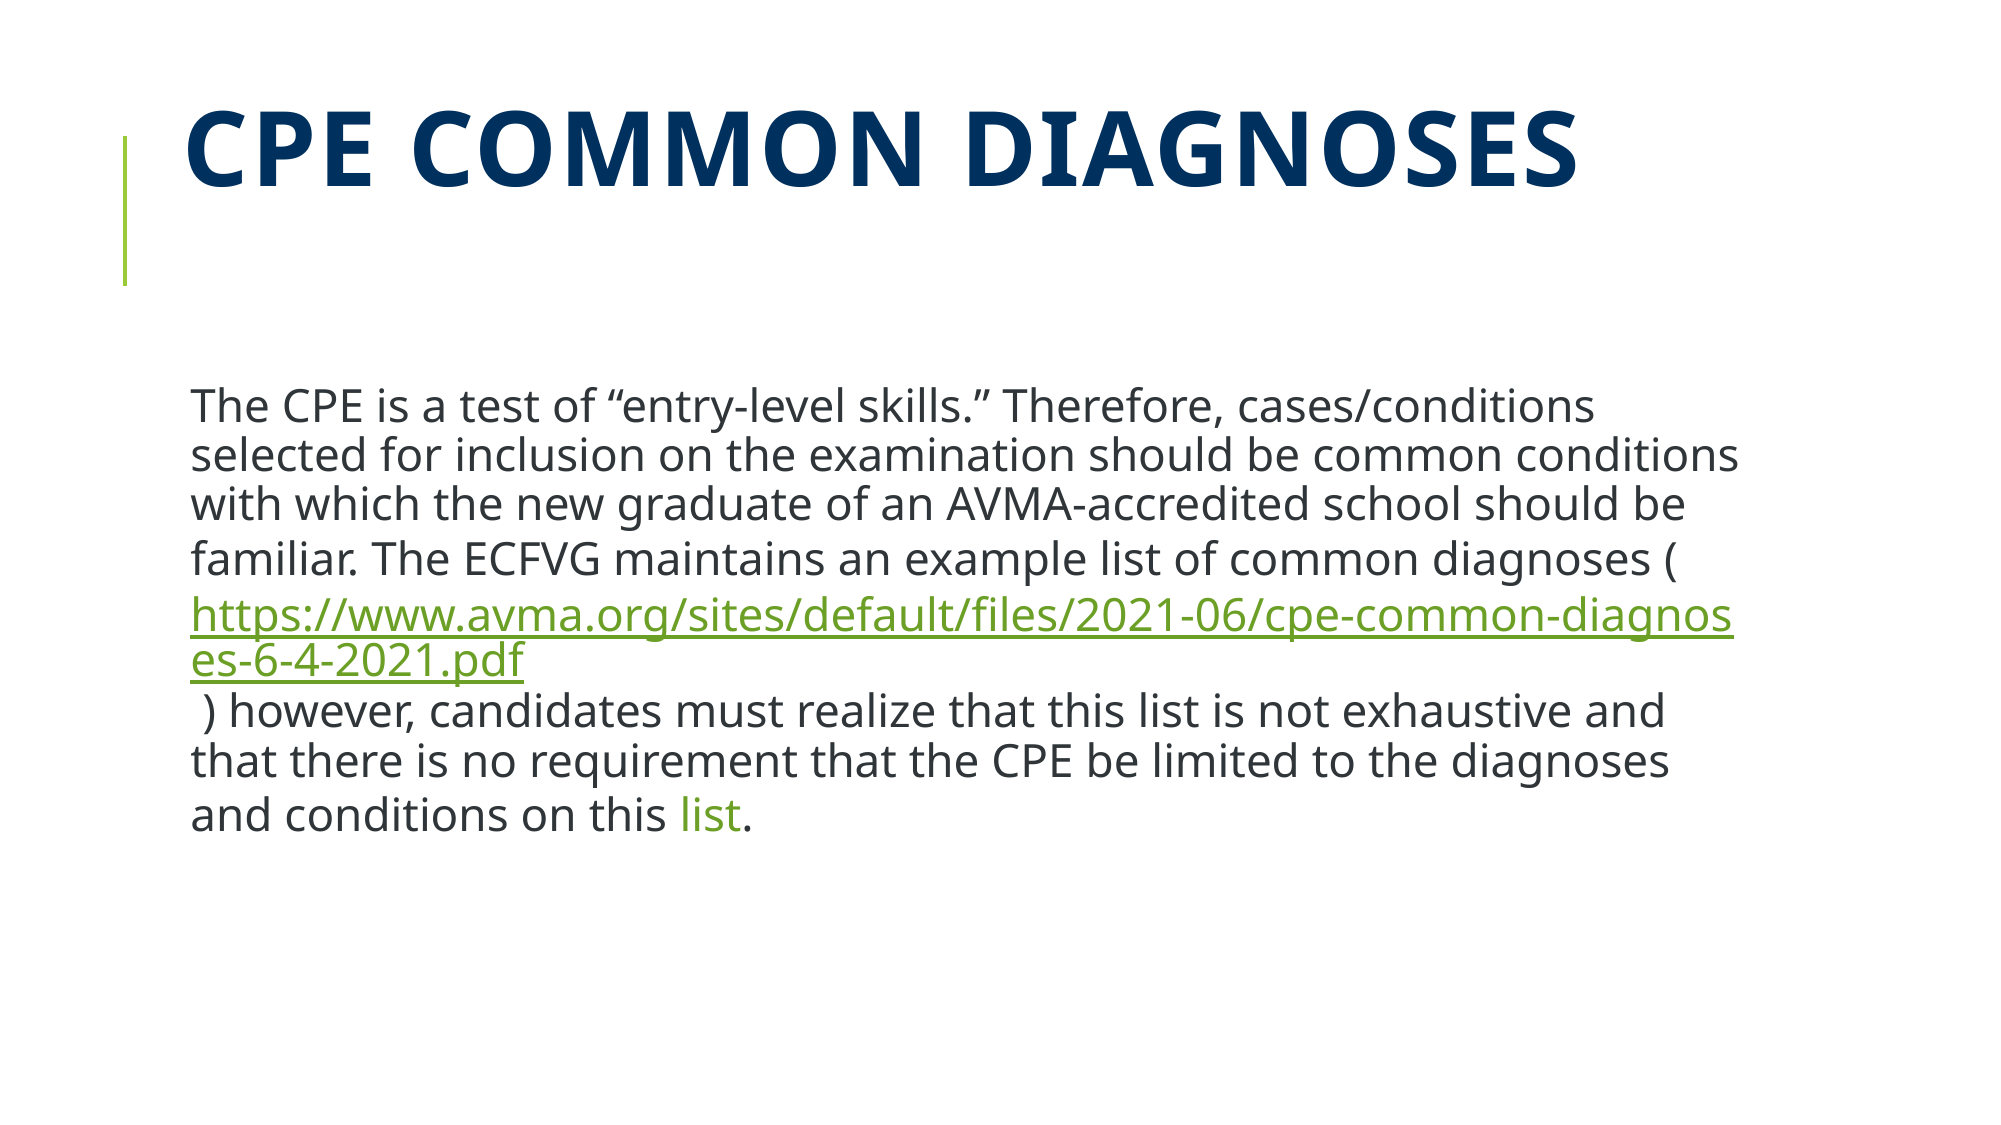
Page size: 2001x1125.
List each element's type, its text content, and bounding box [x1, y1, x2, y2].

list The CPE is a test of “entry-level skills.” Therefore, cases/conditions selected for inclusion on the examination should be common conditions with which the new graduate of an AVMA-accredited school should be familiar. The ECFVG maintains an example list of common diagnoses ( https://www.avma.org/sites/default/files/2021-06/cpe-common-diagnoses-6-4-2021.pdf ) however, candidates must realize that this list is not exhaustive and that there is no requirement that the CPE be limited to the diagnoses and conditions on this list. [168, 375, 1763, 1035]
title CPE Common Diagnoses [168, 96, 1763, 342]
